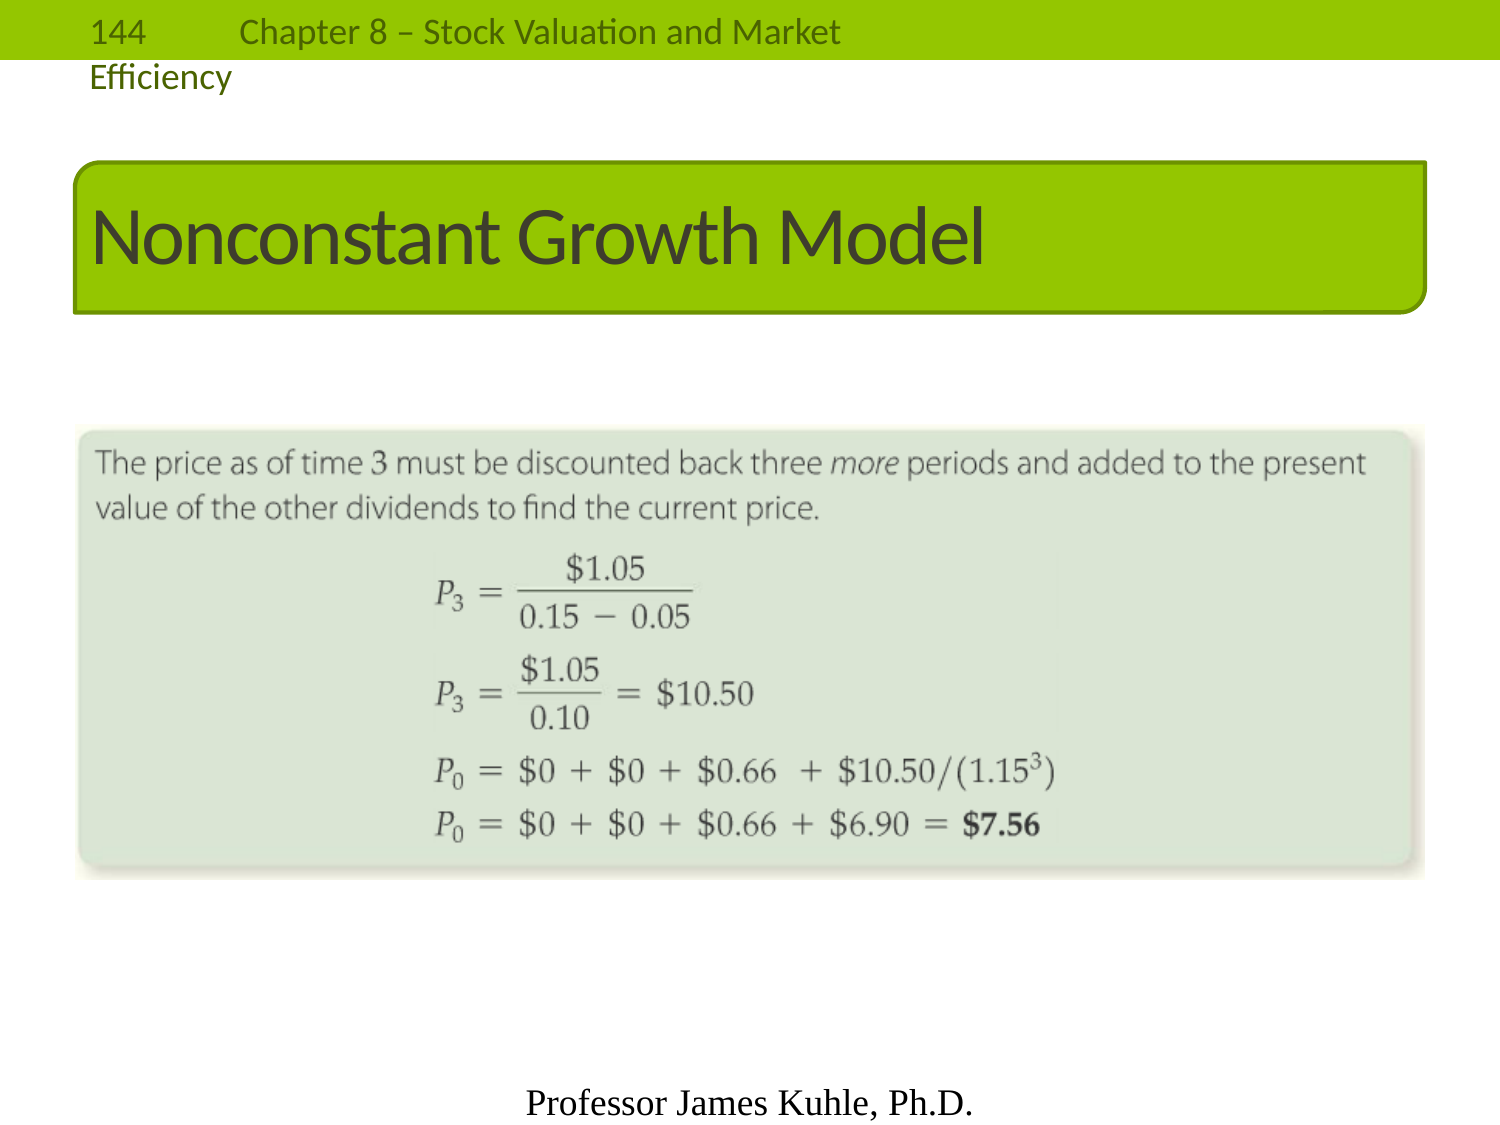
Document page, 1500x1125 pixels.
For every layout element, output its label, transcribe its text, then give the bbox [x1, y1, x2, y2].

footer Professor James Kuhle, Ph.D. [412, 1071, 1088, 1125]
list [74, 424, 1426, 880]
title Nonconstant Growth Model [75, 149, 1425, 313]
